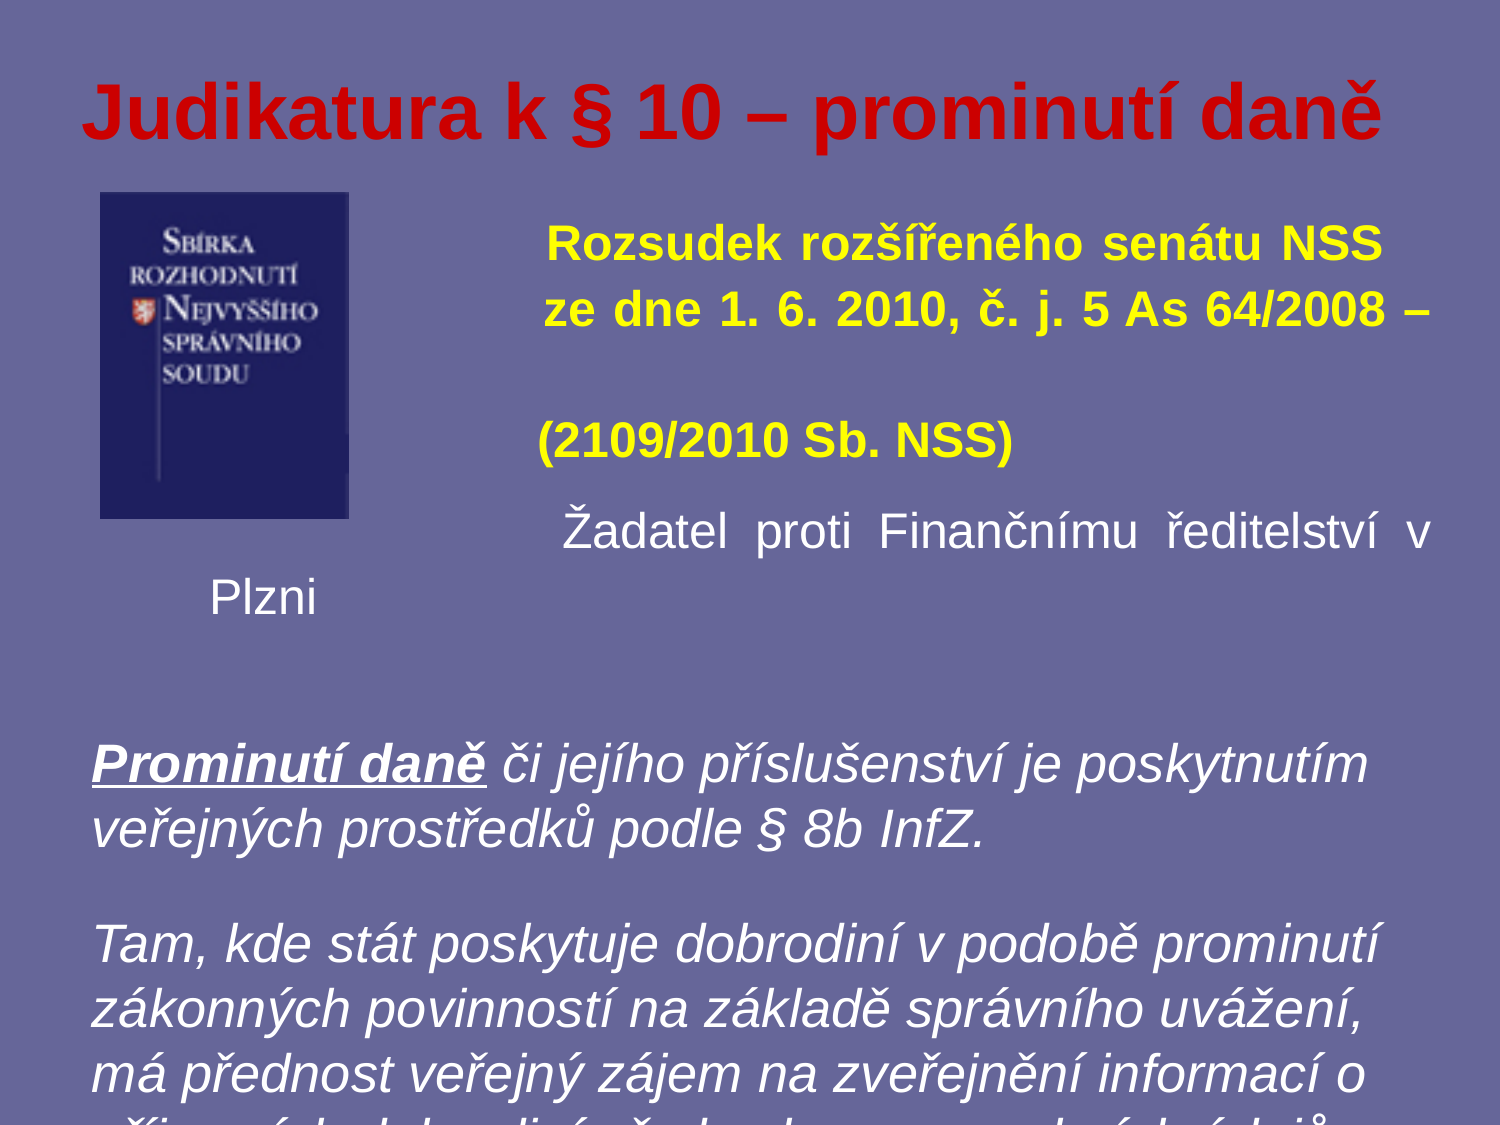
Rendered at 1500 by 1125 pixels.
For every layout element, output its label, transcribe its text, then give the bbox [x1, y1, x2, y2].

picture [99, 192, 349, 520]
title Judikatura k § 10 – prominutí daně [41, 31, 1425, 185]
list Rozsudek rozšířeného senátu NSS ze dne 1. 6. 2010, č. j. 5 As 64/2008 – 155 (2109/2010 Sb. NSS) Žadatel proti Finančnímu ředitelství v Plzni Prominutí daně či jejího příslušenství je poskytnutím veřejných prostředků podle § 8b InfZ. Tam, kde stát poskytuje dobrodiní v podobě prominutí zákonných povinností na základě správního uvážení, má přednost veřejný zájem na zveřejnění informací o příjemcích dobrodiní před ochranou osobních údajů. [76, 196, 1447, 1083]
